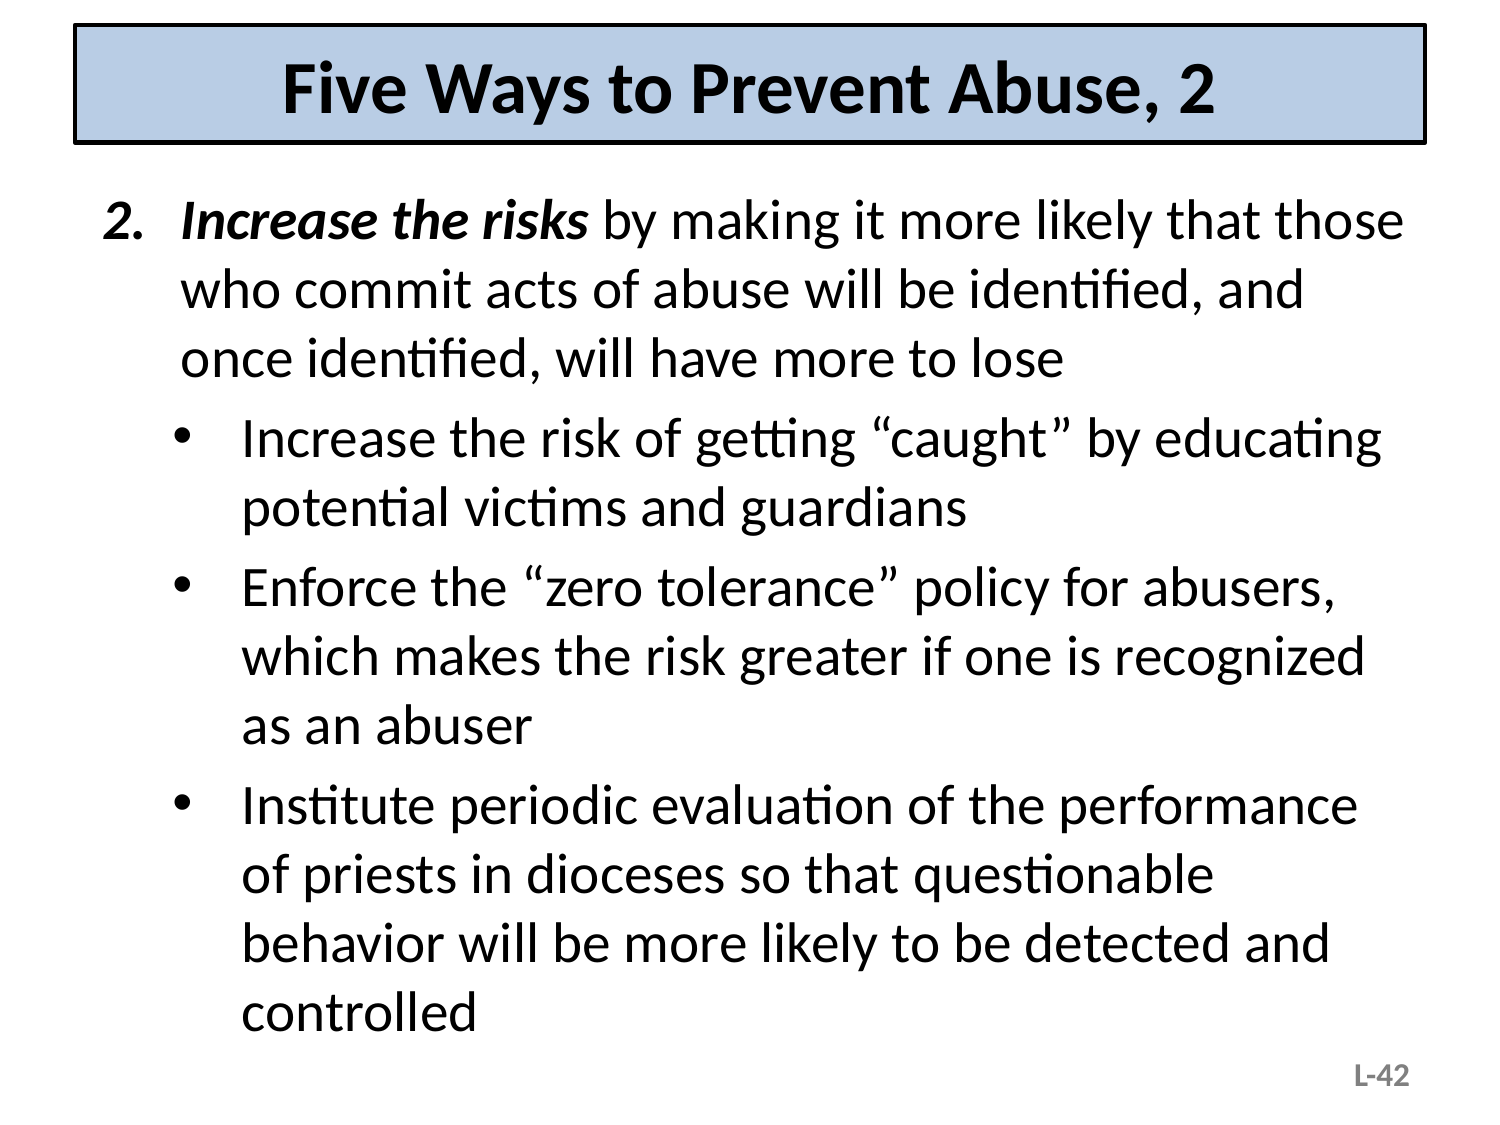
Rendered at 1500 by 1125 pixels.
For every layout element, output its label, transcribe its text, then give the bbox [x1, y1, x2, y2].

list Increase the risks by making it more likely that those who commit acts of abuse will be identified, and once identified, will have more to lose Increase the risk of getting “caught” by educating potential victims and guardians Enforce the “zero tolerance” policy for abusers, which makes the risk greater if one is recognized as an abuser Institute periodic evaluation of the performance of priests in dioceses so that questionable behavior will be more likely to be detected and controlled [87, 174, 1425, 1055]
slide_number L-42 [1074, 1042, 1425, 1103]
title Five Ways to Prevent Abuse, 2 [75, 24, 1425, 143]
